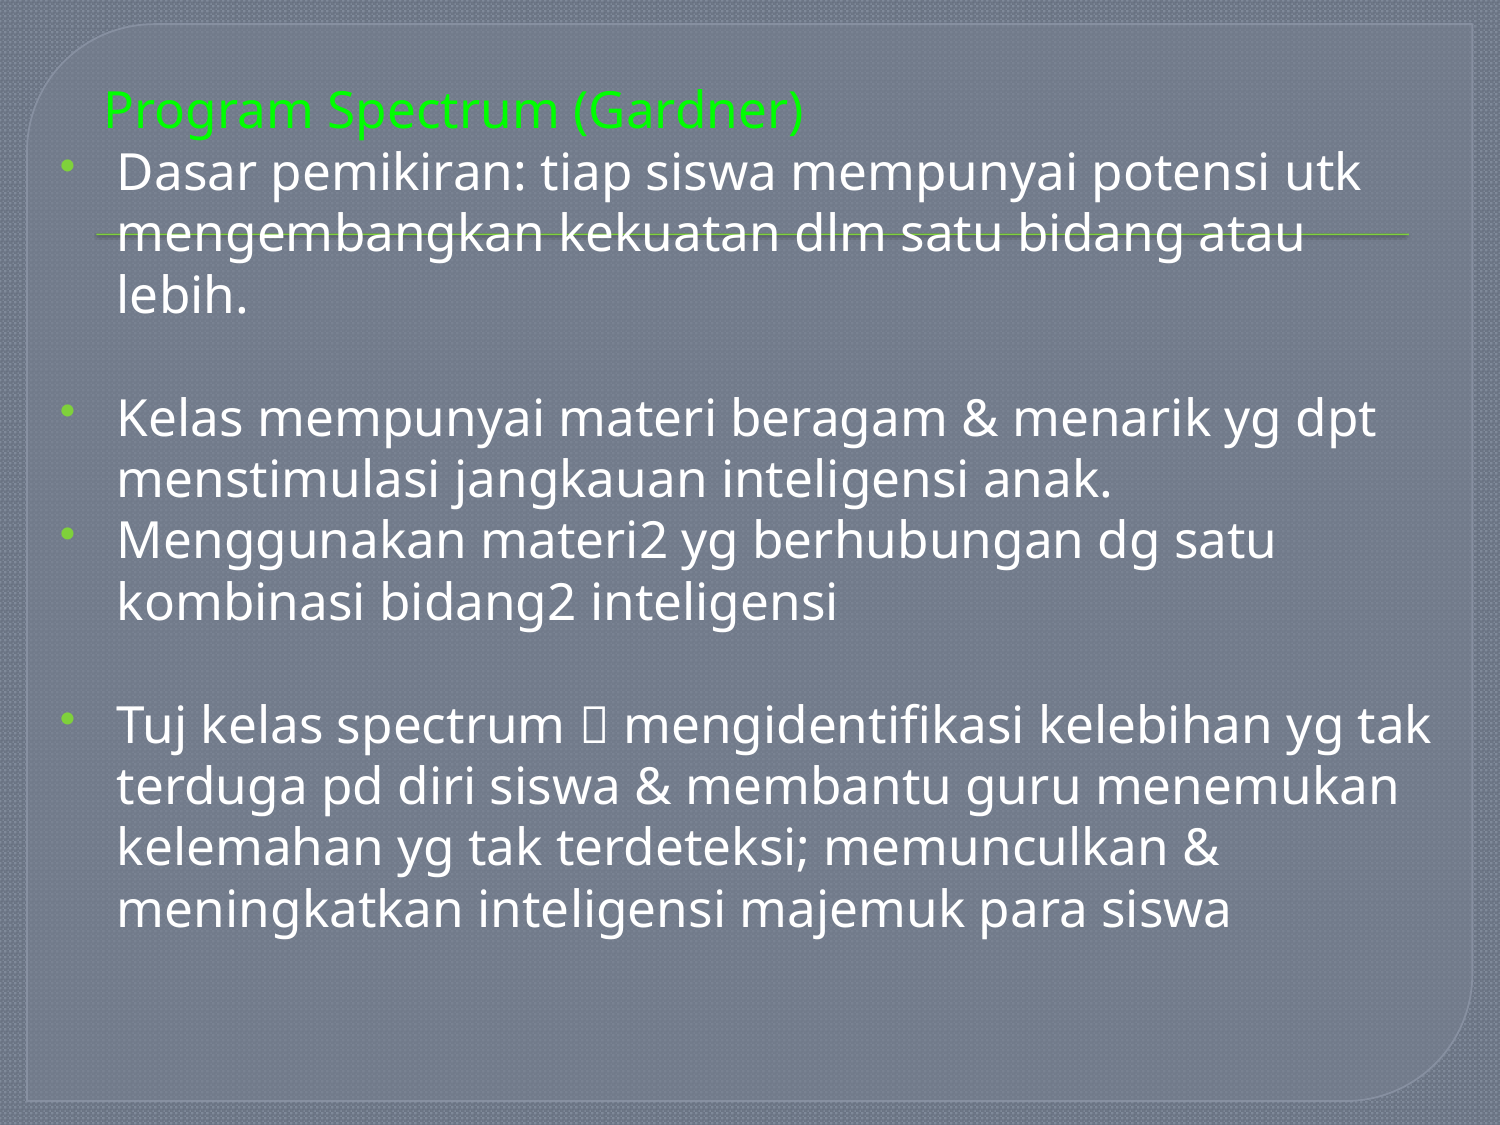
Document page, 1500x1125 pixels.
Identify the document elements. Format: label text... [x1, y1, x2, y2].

list Program Spectrum (Gardner) Dasar pemikiran: tiap siswa mempunyai potensi utk mengembangkan kekuatan dlm satu bidang atau lebih. Kelas mempunyai materi beragam & menarik yg dpt menstimulasi jangkauan inteligensi anak. Menggunakan materi2 yg berhubungan dg satu kombinasi bidang2 inteligensi Tuj kelas spectrum  mengidentifikasi kelebihan yg tak terduga pd diri siswa & membantu guru menemukan kelemahan yg tak terdeteksi; memunculkan & meningkatkan inteligensi majemuk para siswa [46, 70, 1454, 1013]
